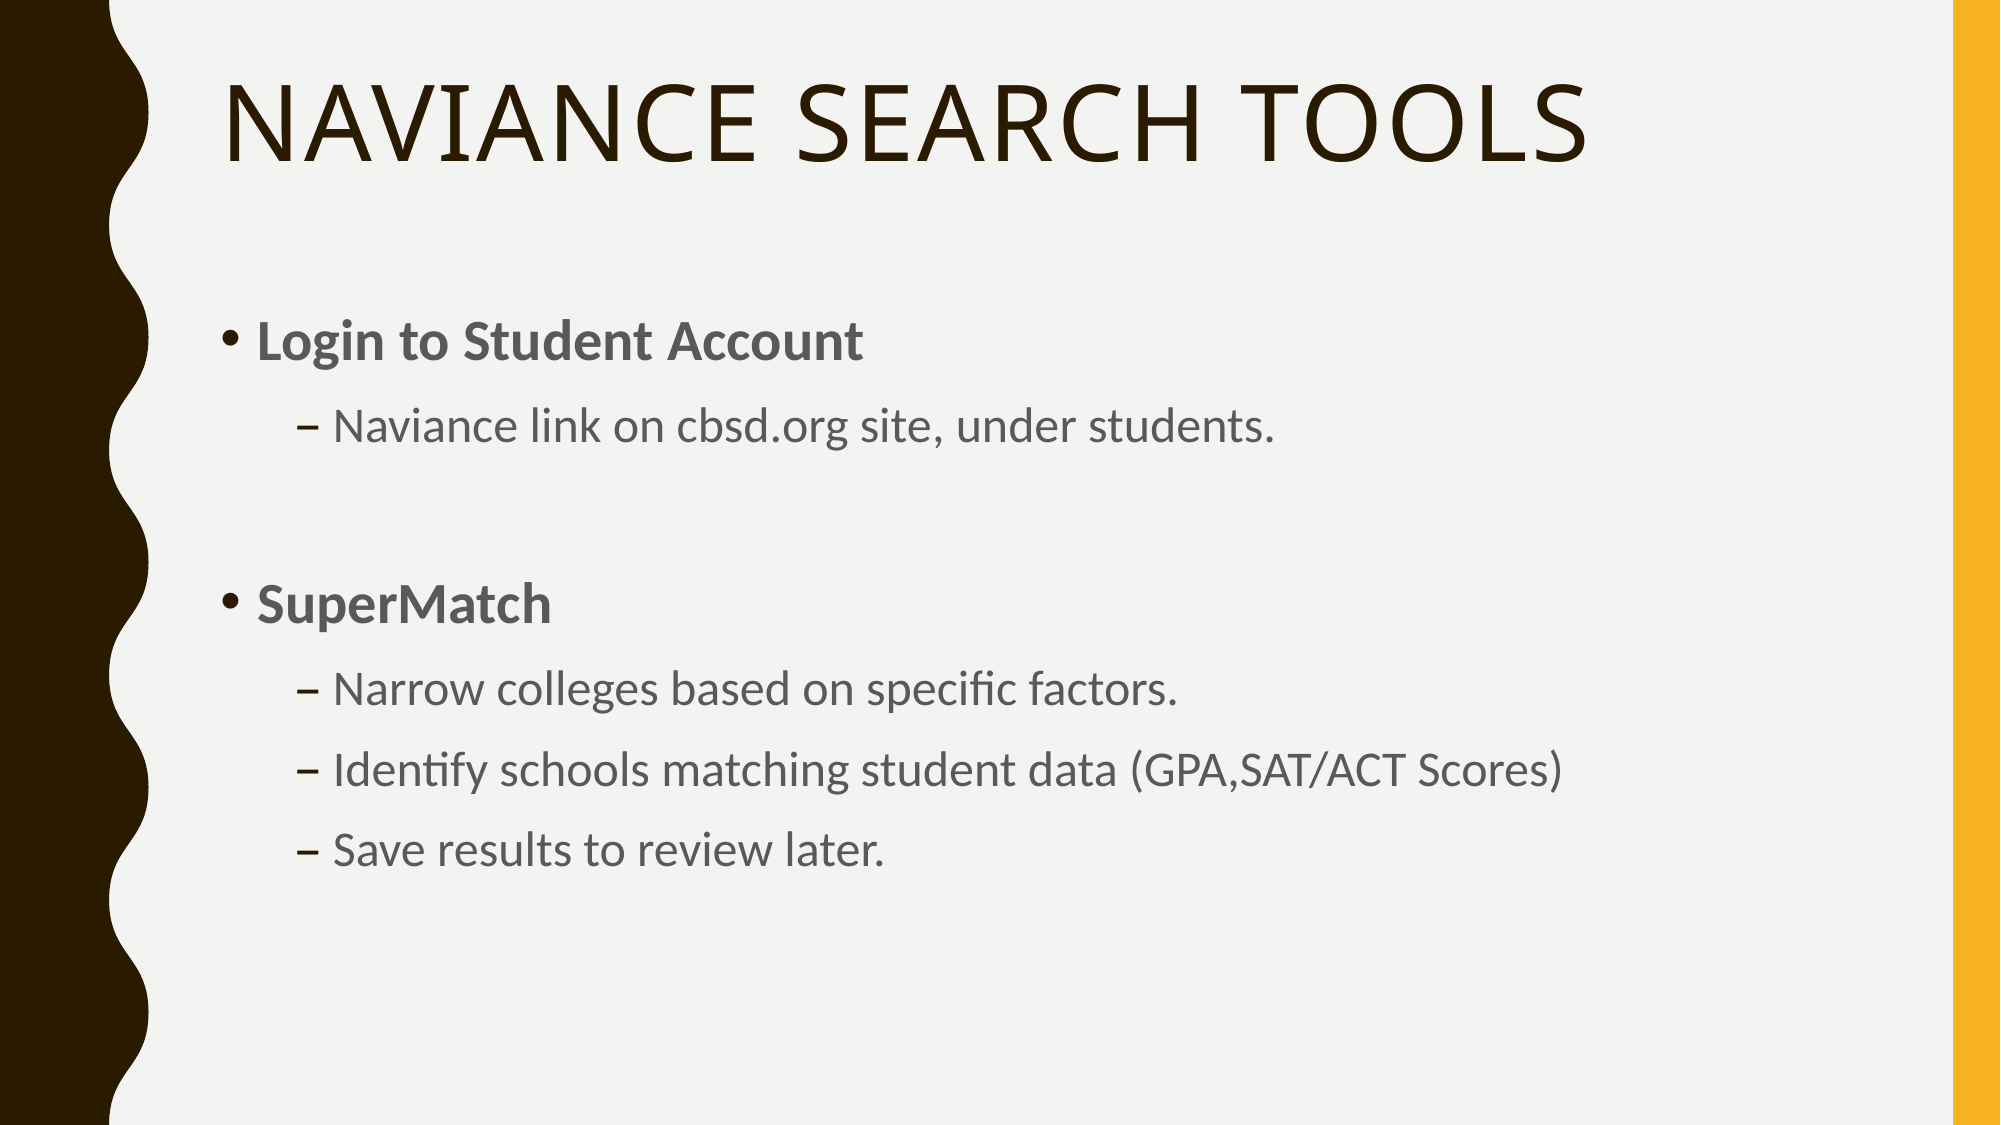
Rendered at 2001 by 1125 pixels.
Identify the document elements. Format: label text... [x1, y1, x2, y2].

title Naviance search tools [205, 62, 1875, 308]
list Login to Student Account Naviance link on cbsd.org site, under students. SuperMatch Narrow colleges based on specific factors. Identify schools matching student data (GPA,SAT/ACT Scores) Save results to review later. [205, 287, 1675, 1100]
